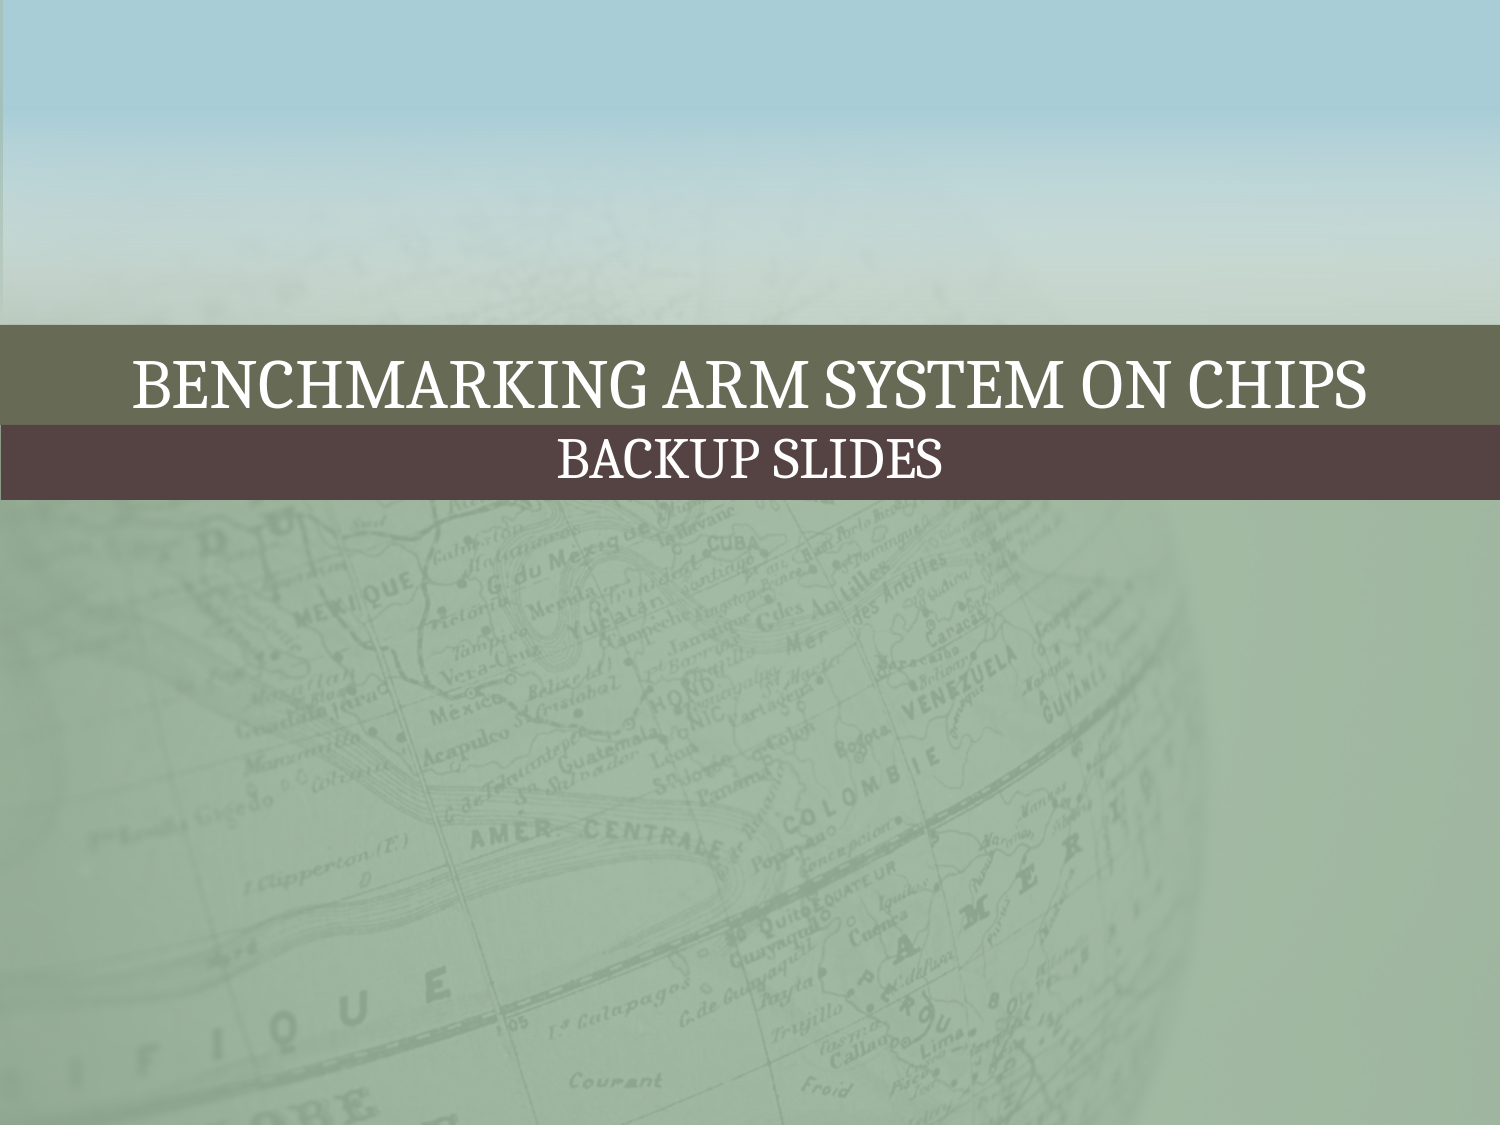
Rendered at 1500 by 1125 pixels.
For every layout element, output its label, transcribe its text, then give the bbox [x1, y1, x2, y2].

subtitle BACKUP SLIDES [112, 413, 1388, 476]
title Benchmarking ARM System on chips [112, 320, 1388, 413]
